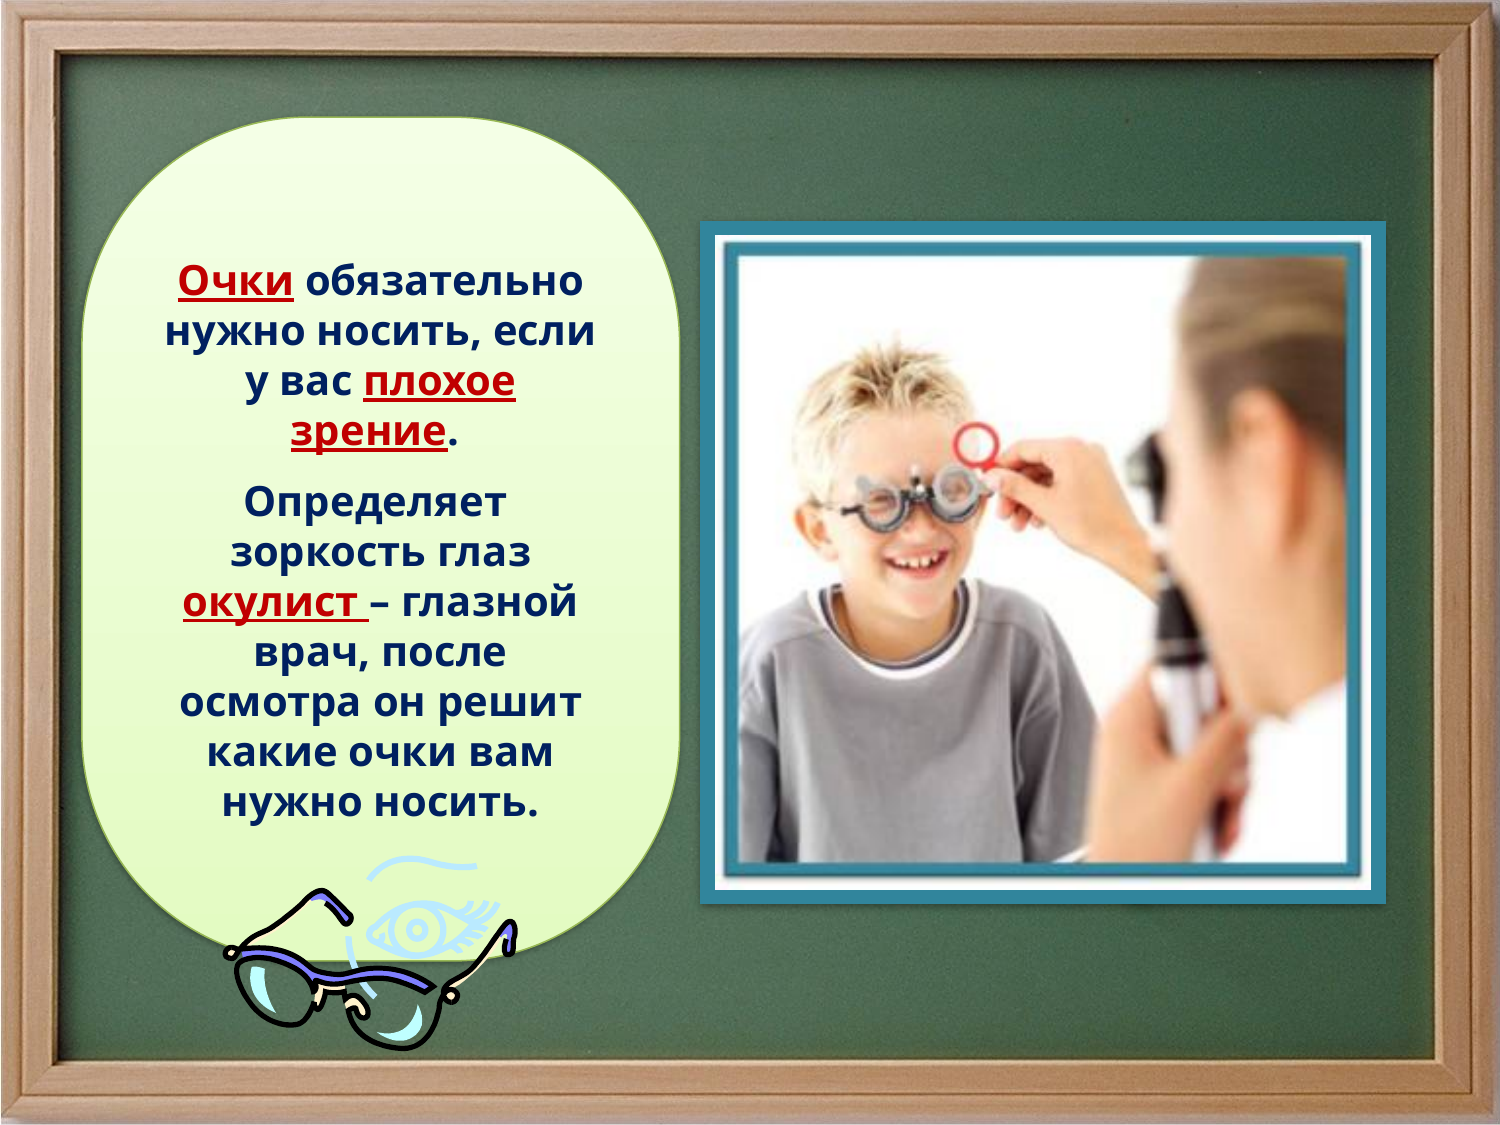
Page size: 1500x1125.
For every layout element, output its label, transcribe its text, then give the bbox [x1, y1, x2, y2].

text_box Очки обязательно нужно носить, если у вас плохое зрение. Определяет зоркость глаз окулист – глазной врач, после осмотра он решит какие очки вам нужно носить. [81, 116, 681, 951]
picture [0, 0, 1500, 1125]
